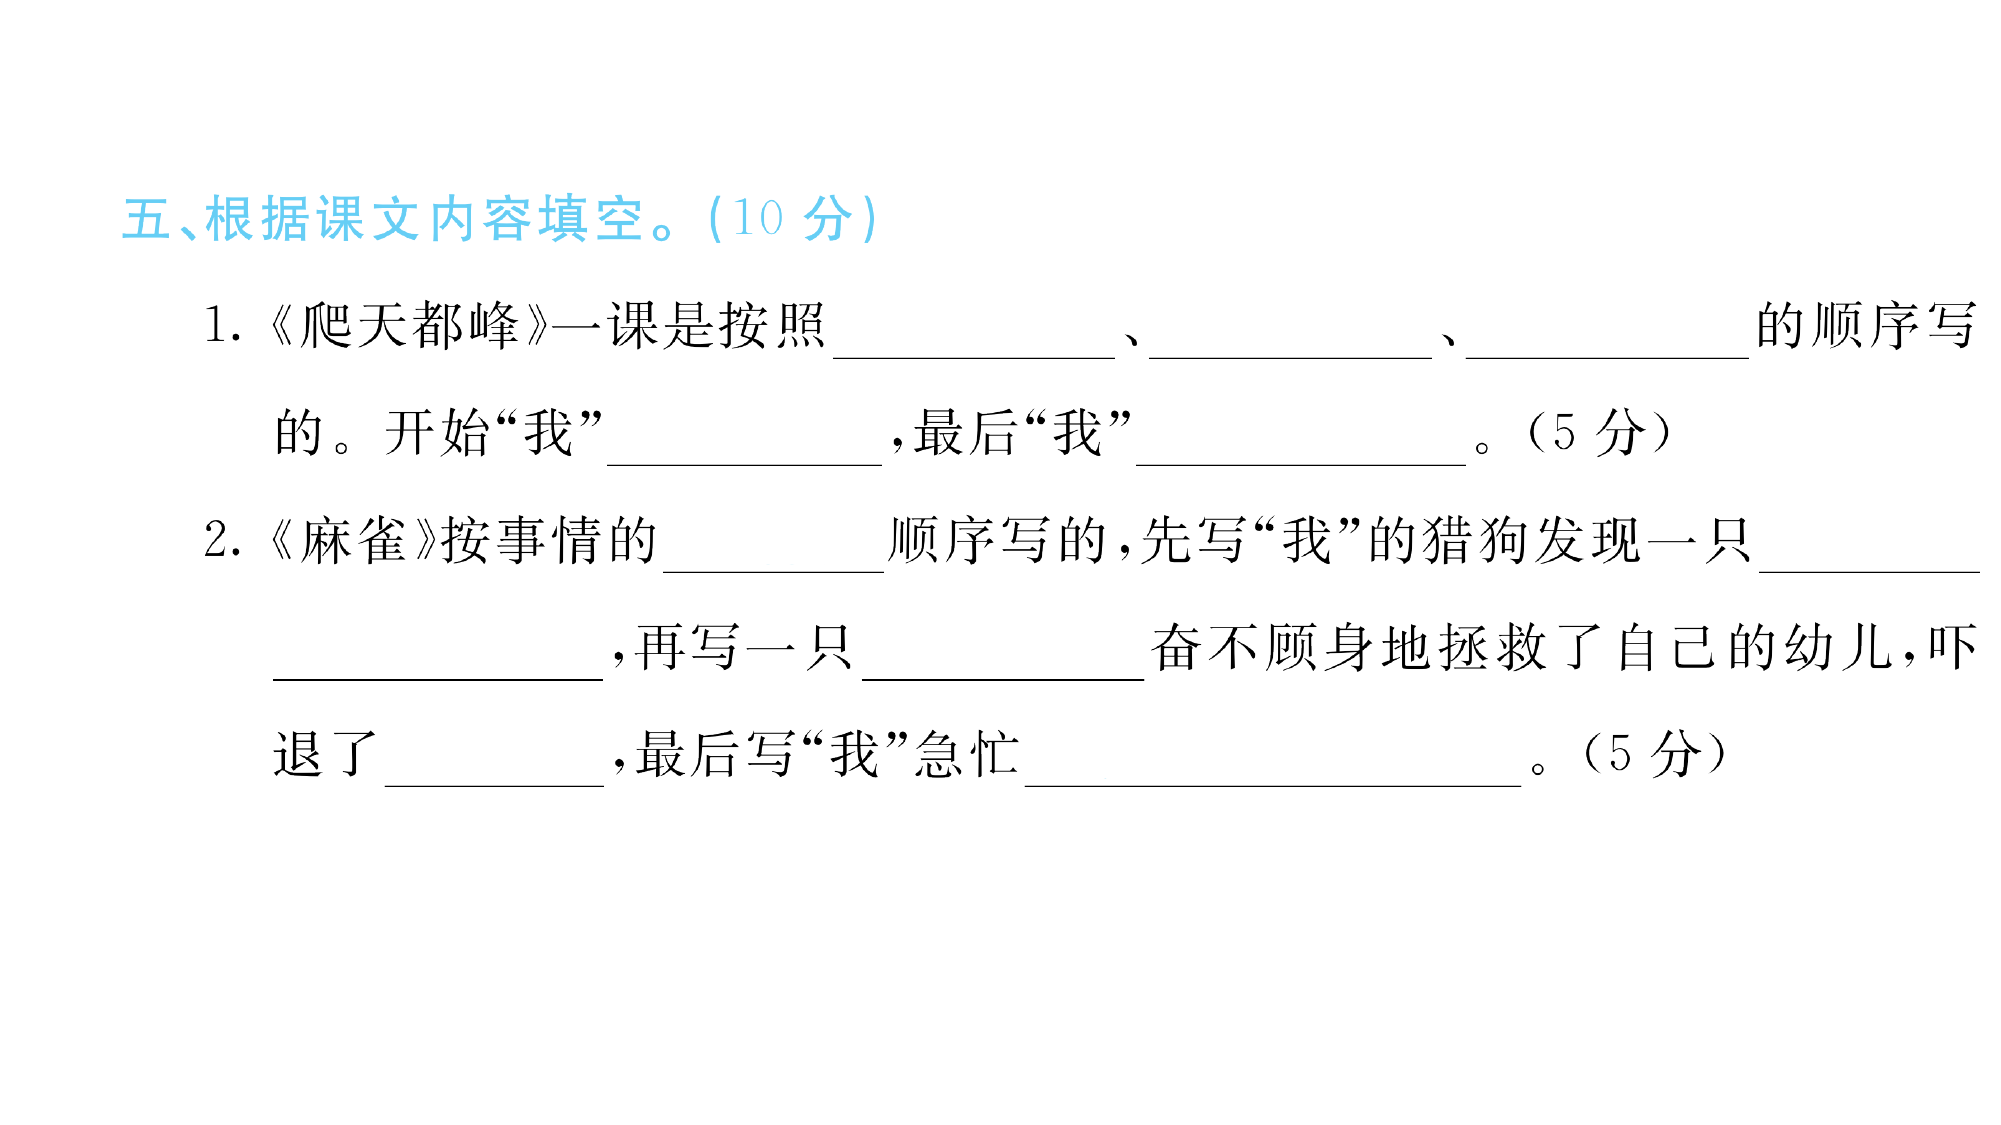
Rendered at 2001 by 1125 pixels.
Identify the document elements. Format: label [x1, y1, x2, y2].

picture [118, 177, 2000, 806]
